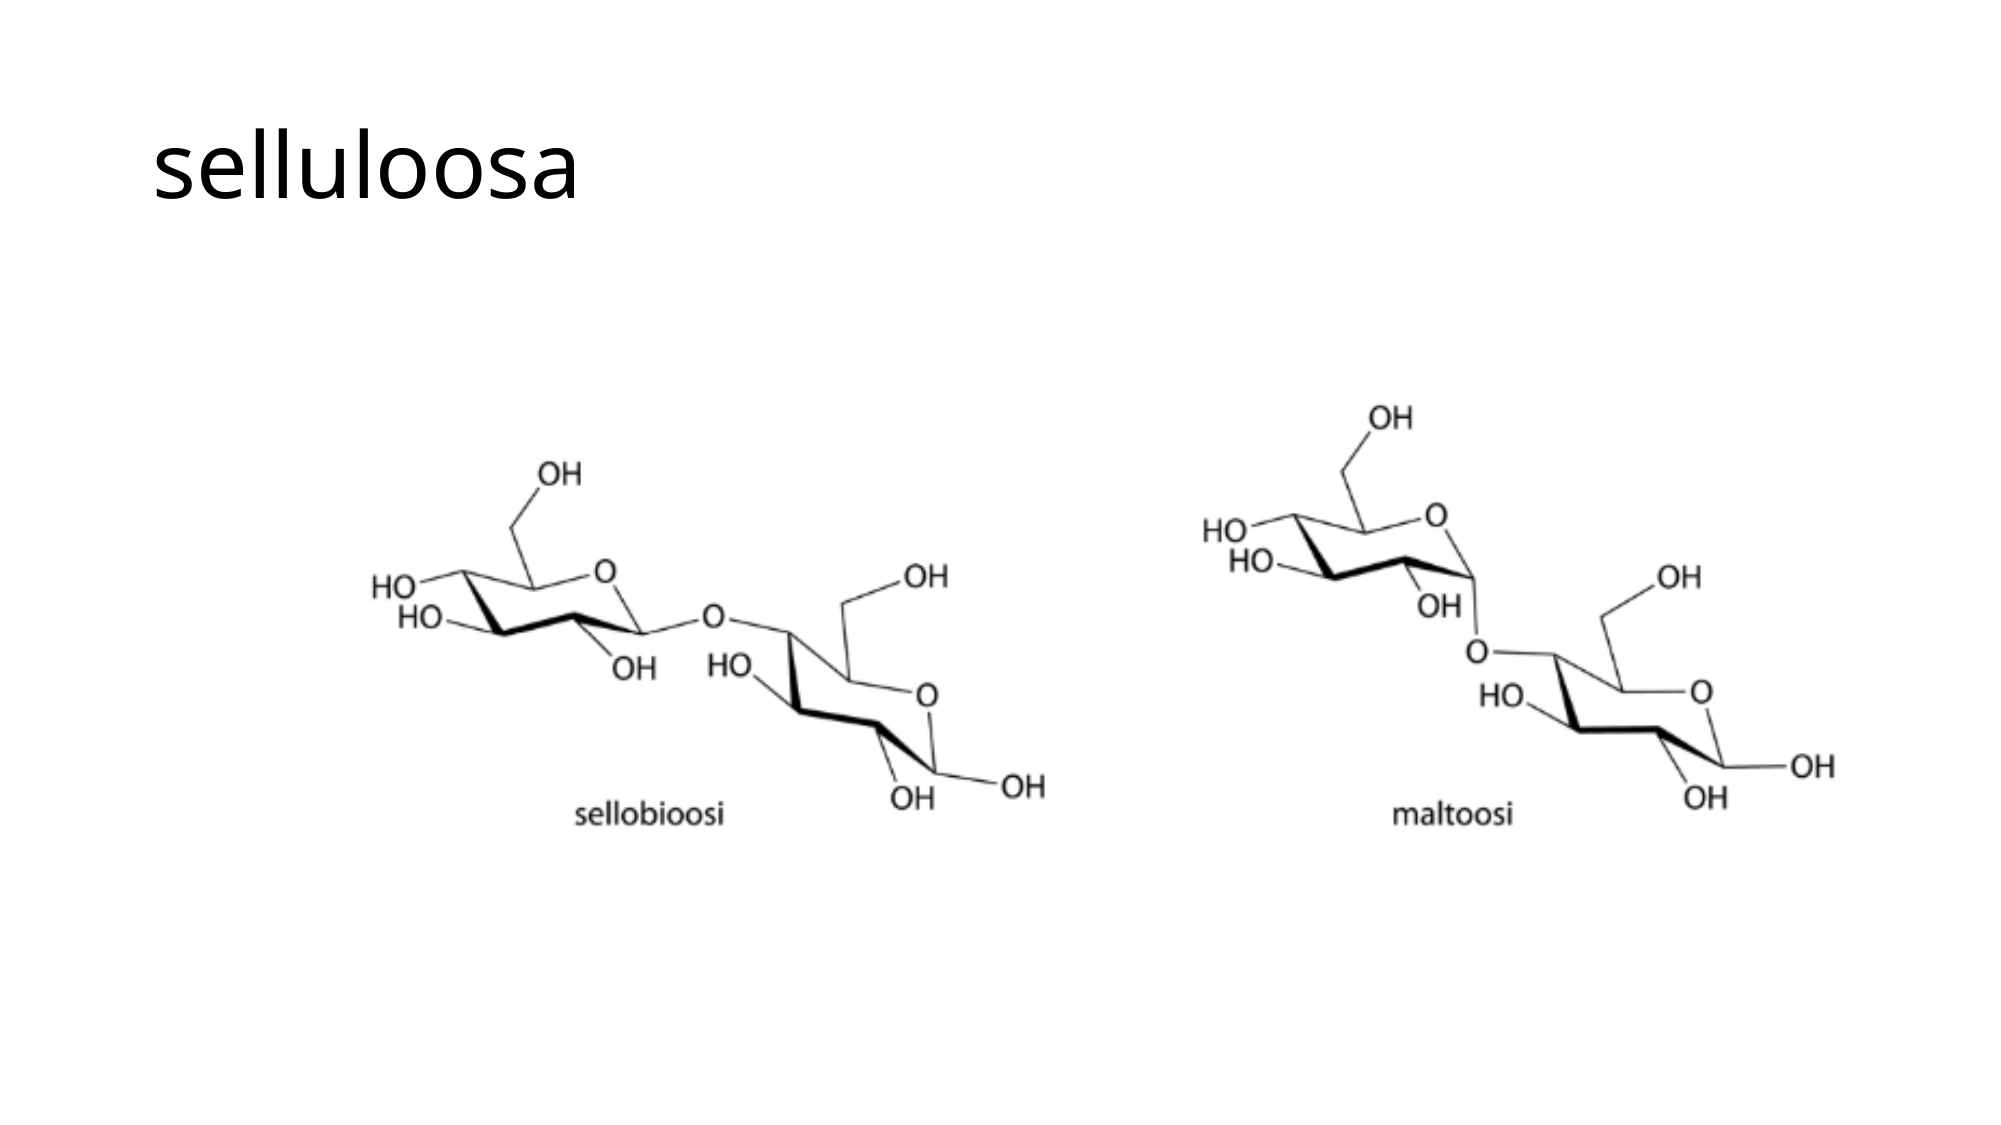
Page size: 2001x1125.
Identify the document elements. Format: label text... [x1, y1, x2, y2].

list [307, 365, 1895, 897]
title selluloosa [137, 59, 1863, 278]
